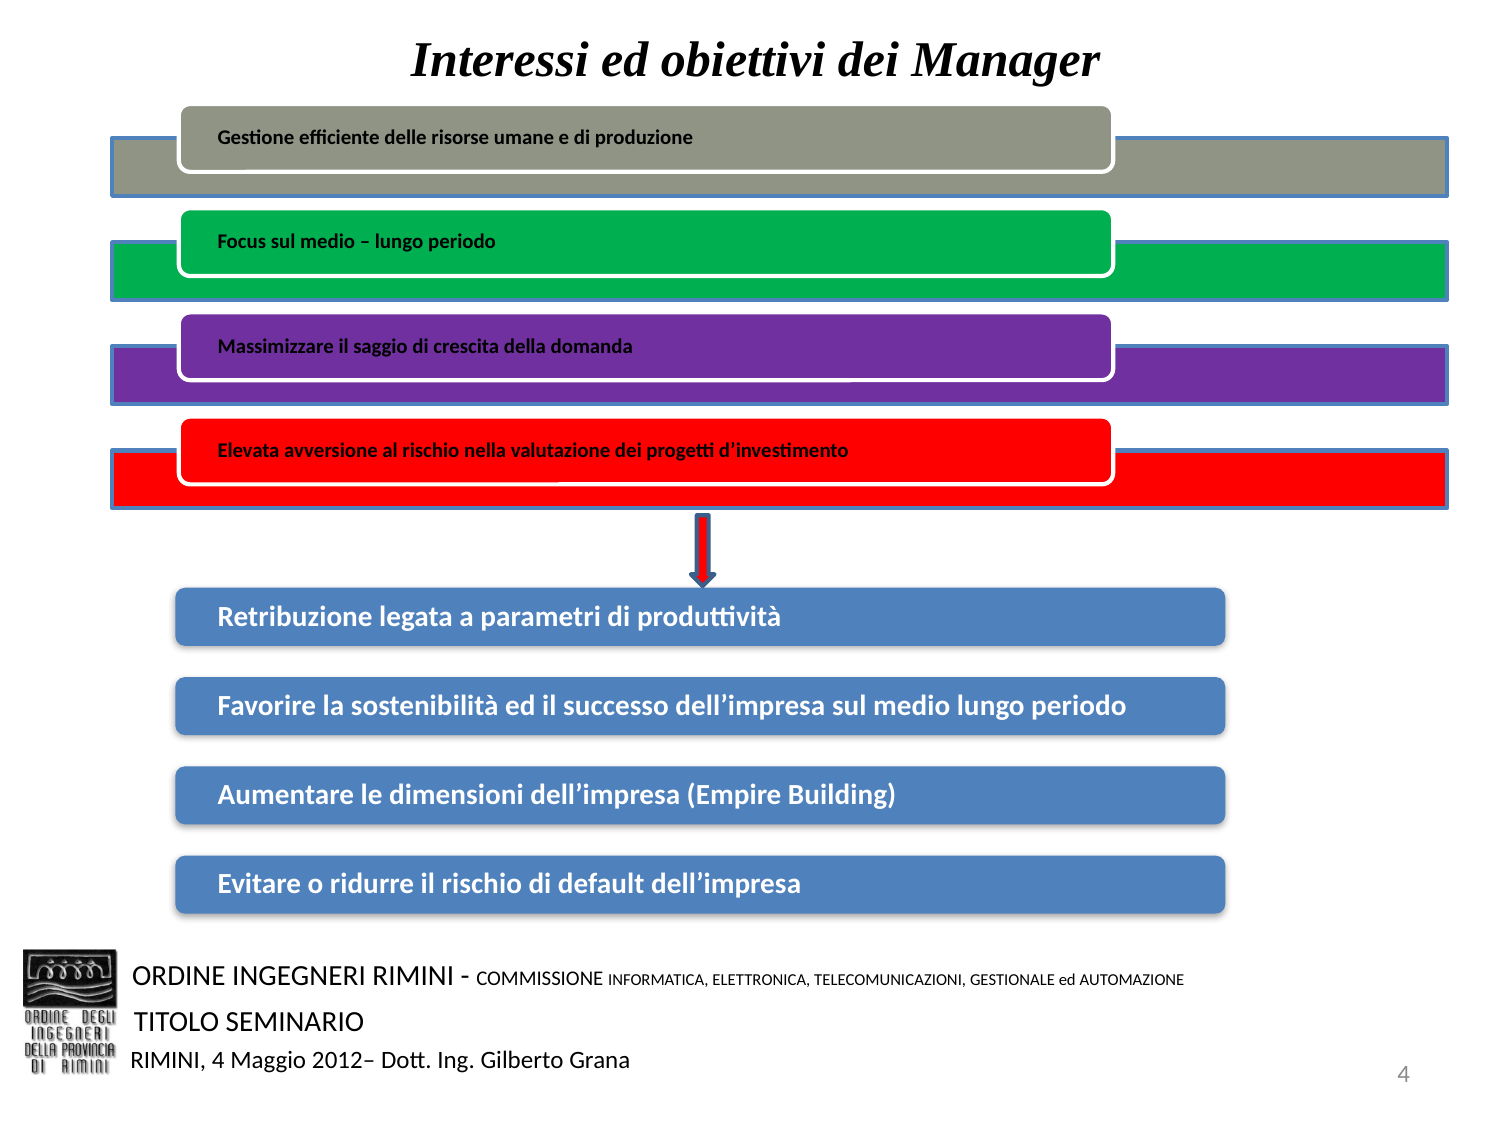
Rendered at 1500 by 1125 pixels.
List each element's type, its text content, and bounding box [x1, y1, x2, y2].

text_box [111, 101, 1448, 511]
text_box Interessi ed obiettivi dei Manager [53, 18, 1459, 94]
text_box [694, 519, 711, 572]
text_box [100, 574, 1500, 949]
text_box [22, 948, 1500, 1092]
